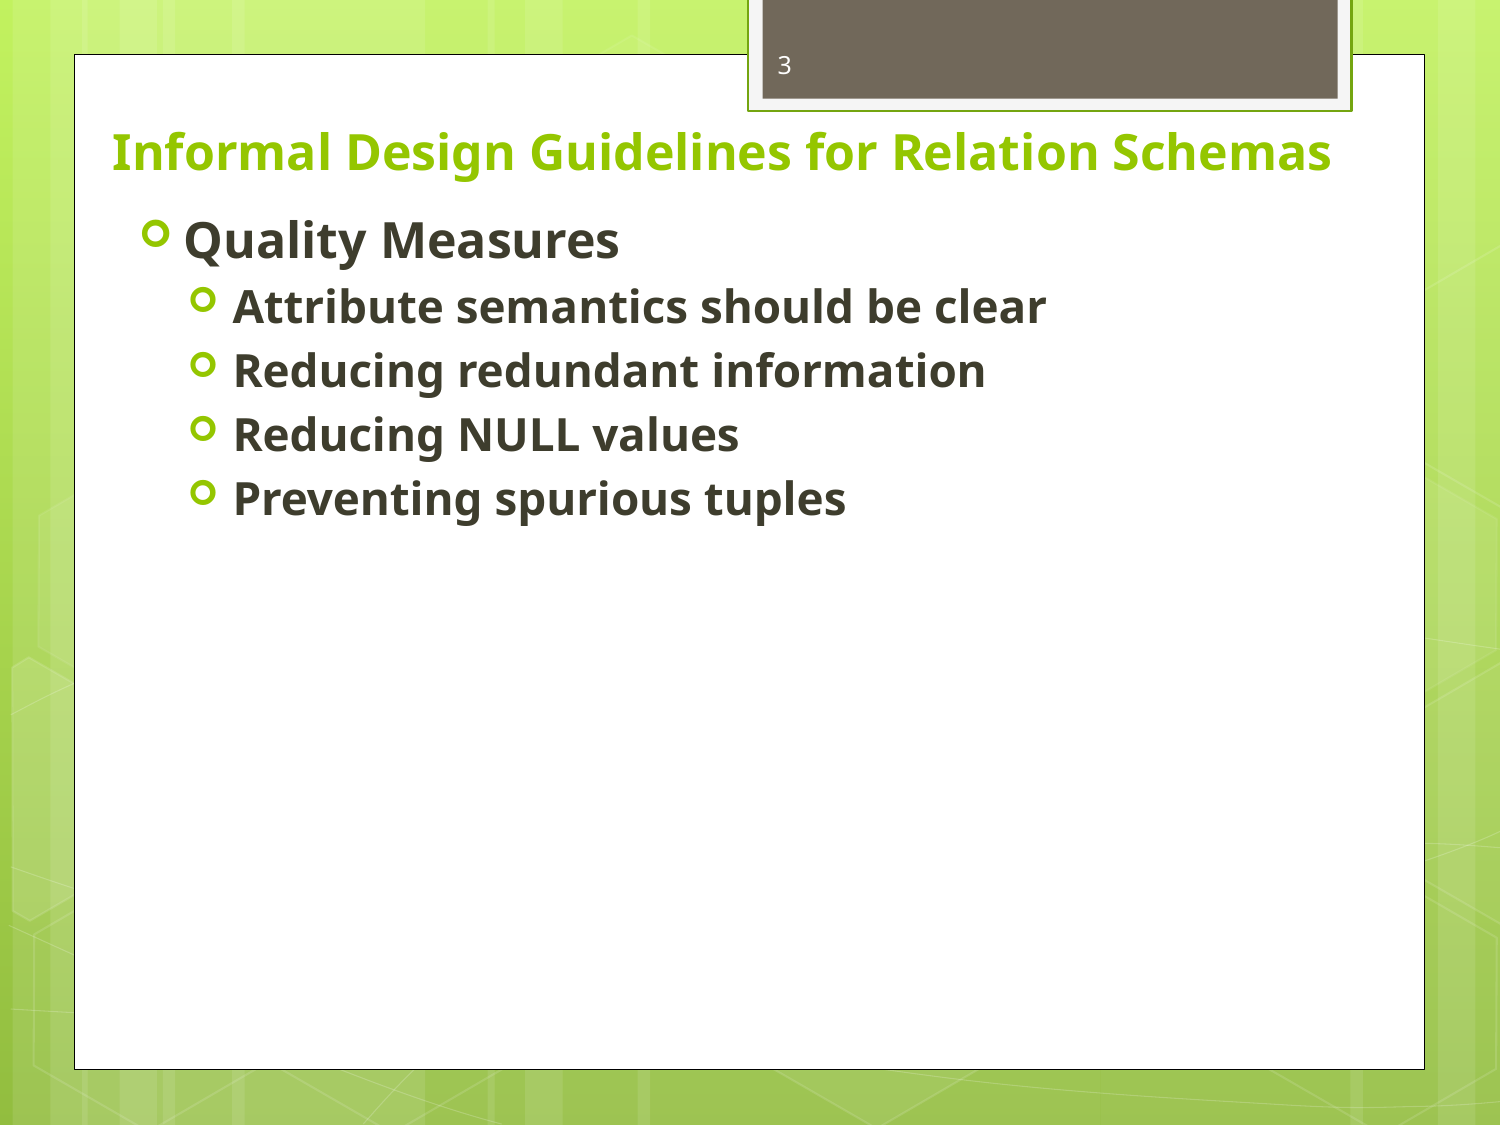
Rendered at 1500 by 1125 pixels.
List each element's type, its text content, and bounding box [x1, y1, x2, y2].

slide_number 3 [762, 36, 982, 97]
footer [849, 1037, 1425, 1098]
title Informal Design Guidelines for Relation Schemas [97, 50, 1350, 188]
list Quality Measures Attribute semantics should be clear Reducing redundant information Reducing NULL values Preventing spurious tuples [112, 200, 1400, 1038]
